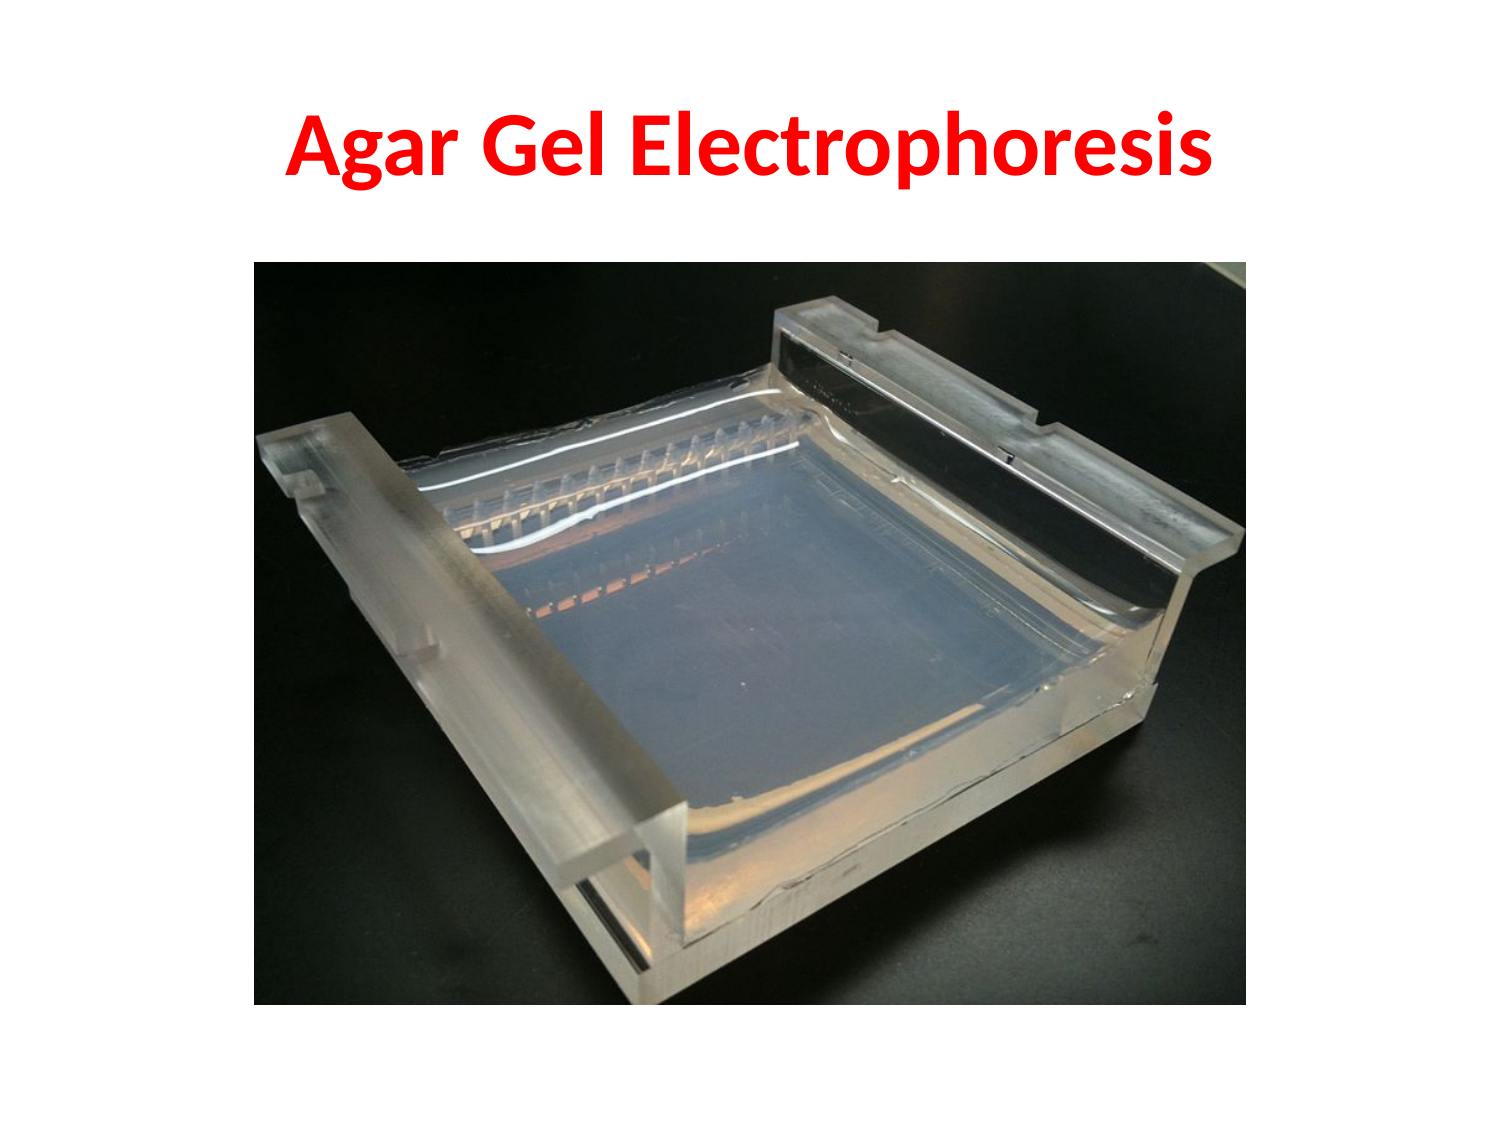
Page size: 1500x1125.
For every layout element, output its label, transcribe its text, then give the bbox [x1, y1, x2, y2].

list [254, 262, 1246, 1006]
title Agar Gel Electrophoresis [75, 45, 1425, 233]
